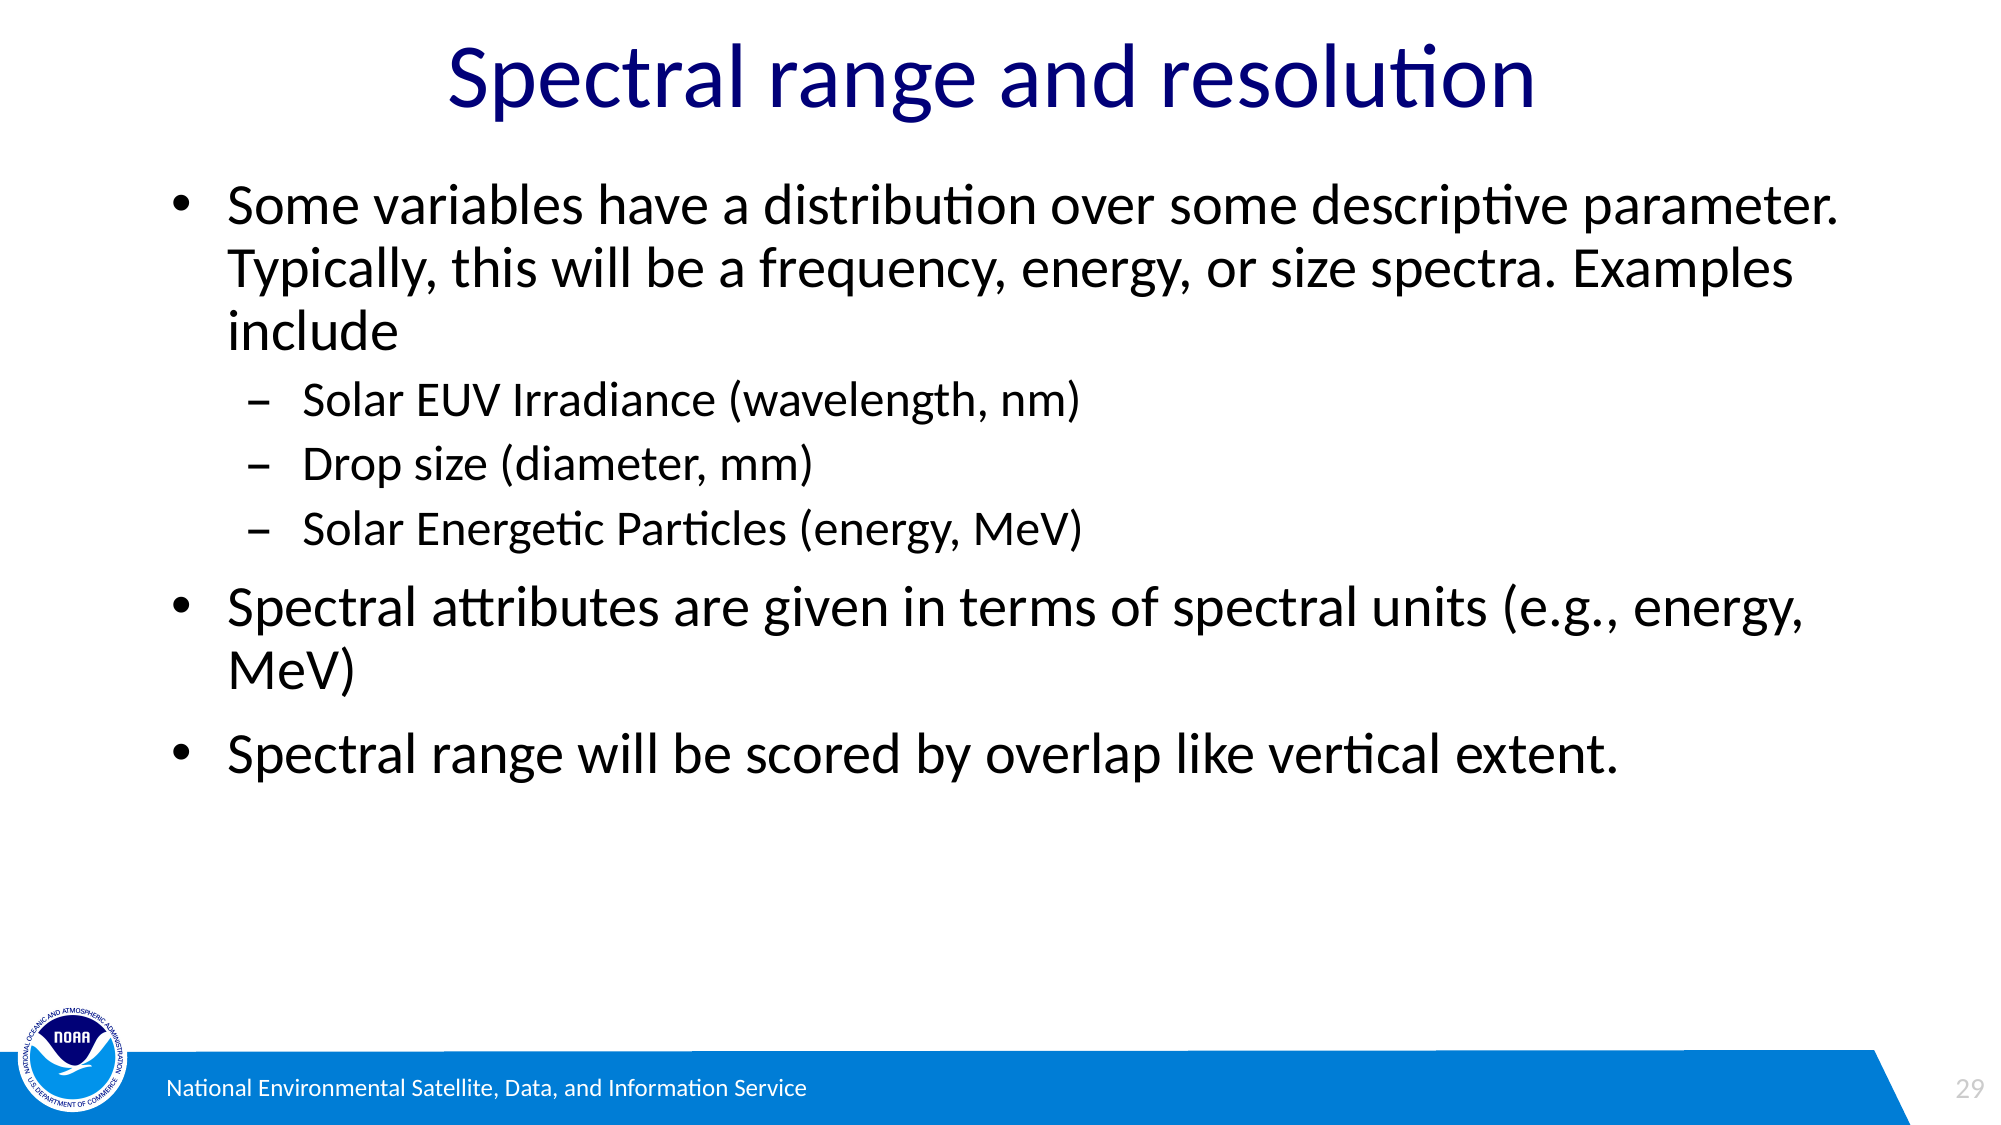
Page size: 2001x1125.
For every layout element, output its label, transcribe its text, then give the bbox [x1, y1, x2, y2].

picture [21, 1006, 124, 1109]
list Some variables have a distribution over some descriptive parameter. Typically, this will be a frequency, energy, or size spectra. Examples include Solar EUV Irradiance (wavelength, nm) Drop size (diameter, mm) Solar Energetic Particles (energy, MeV) Spectral attributes are given in terms of spectral units (e.g., energy, MeV) Spectral range will be scored by overlap like vertical extent. [137, 166, 1863, 1014]
title Spectral range and resolution [137, 10, 1849, 145]
